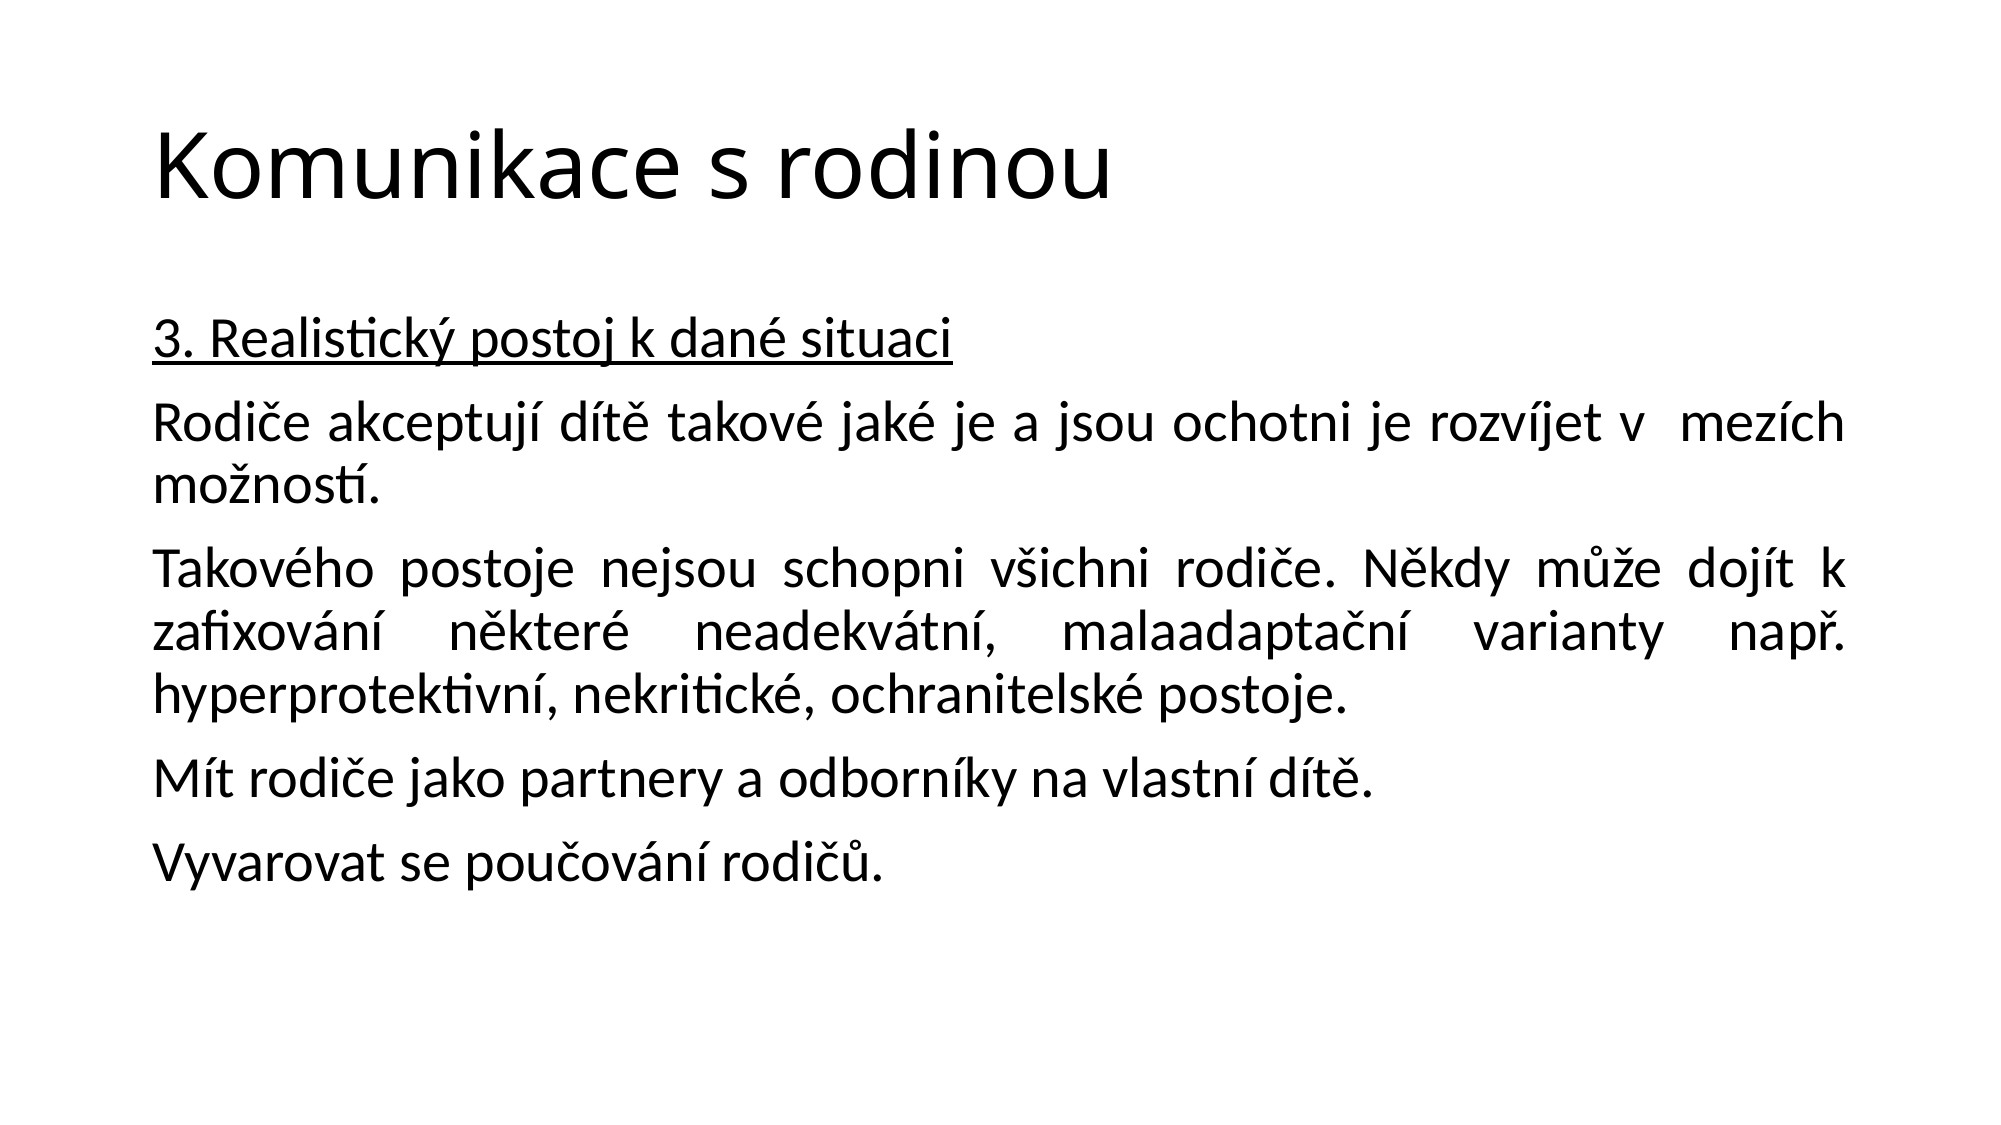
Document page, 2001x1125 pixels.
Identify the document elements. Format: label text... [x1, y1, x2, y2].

list 3. Realistický postoj k dané situaci Rodiče akceptují dítě takové jaké je a jsou ochotni je rozvíjet v mezích možností. Takového postoje nejsou schopni všichni rodiče. Někdy může dojít k zafixování některé neadekvátní, malaadaptační varianty např. hyperprotektivní, nekritické, ochranitelské postoje. Mít rodiče jako partnery a odborníky na vlastní dítě. Vyvarovat se poučování rodičů. [137, 299, 1863, 1014]
title Komunikace s rodinou [137, 59, 1863, 278]
